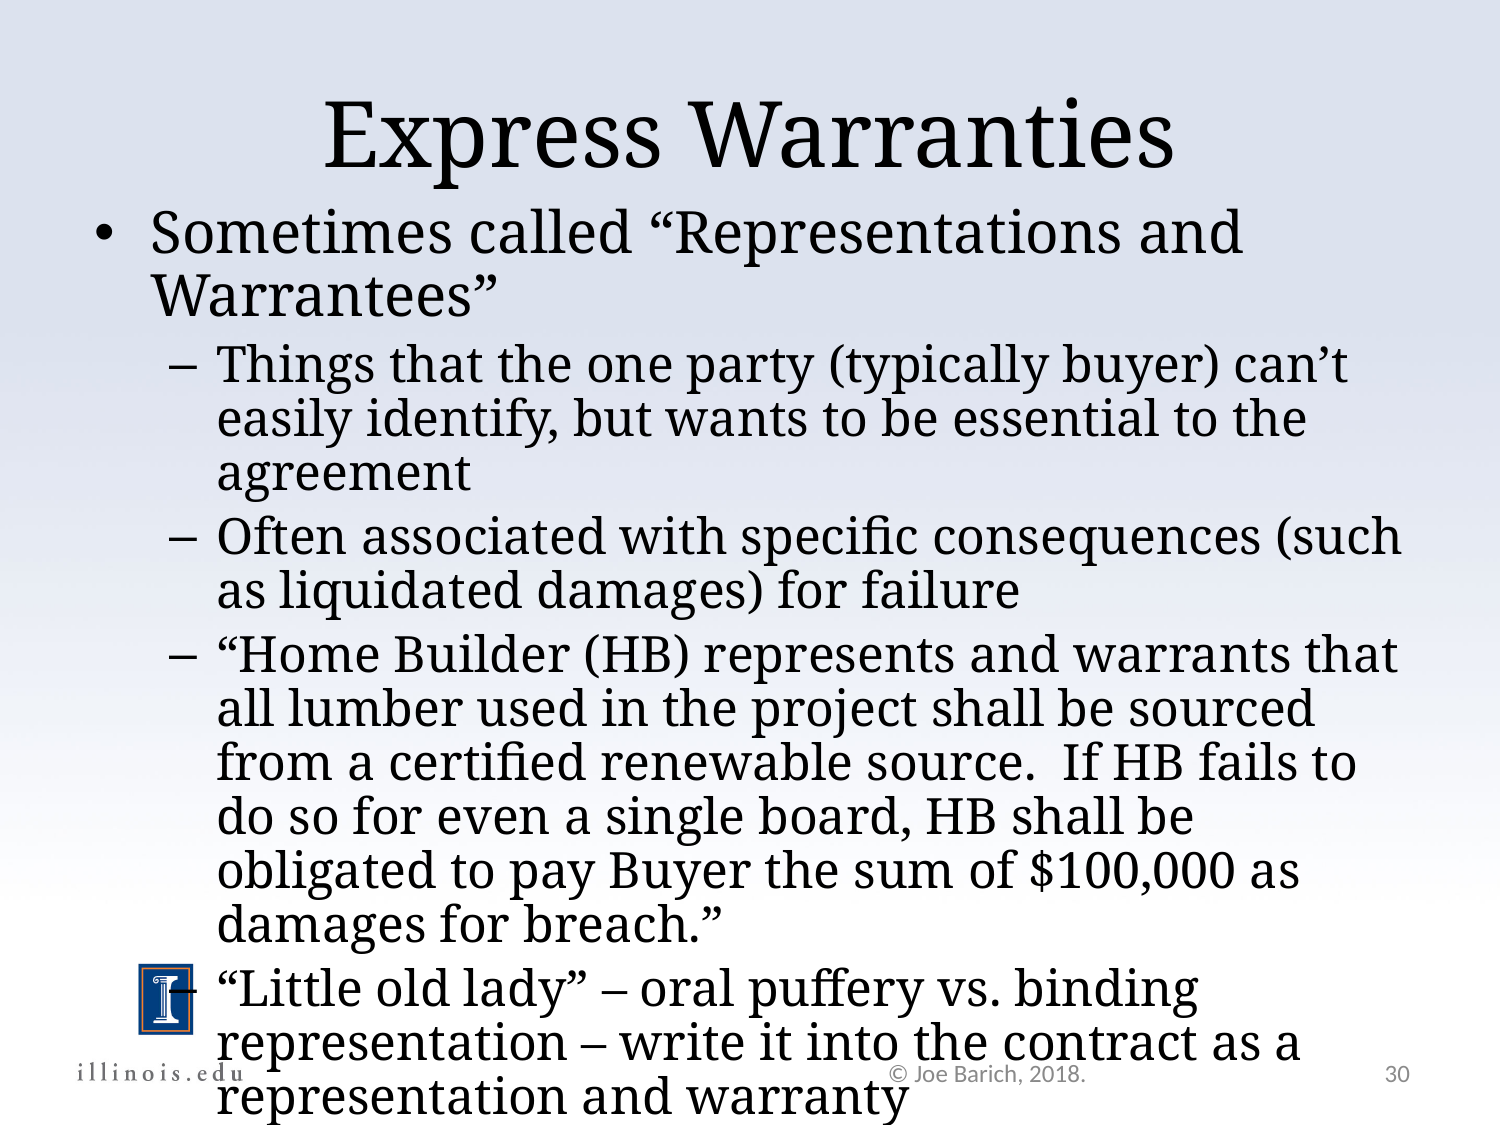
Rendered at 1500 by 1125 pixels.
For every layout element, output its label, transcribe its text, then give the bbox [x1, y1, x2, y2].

list Sometimes called “Representations and Warrantees” Things that the one party (typically buyer) can’t easily identify, but wants to be essential to the agreement Often associated with specific consequences (such as liquidated damages) for failure “Home Builder (HB) represents and warrants that all lumber used in the project shall be sourced from a certified renewable source. If HB fails to do so for even a single board, HB shall be obligated to pay Buyer the sum of $100,000 as damages for breach.” “Little old lady” – oral puffery vs. binding representation – write it into the contract as a representation and warranty [78, 195, 1430, 884]
slide_number 30 [1250, 1042, 1425, 1103]
footer © Joe Barich, 2018. [750, 1042, 1225, 1103]
picture [0, 0, 1500, 1125]
title Express Warranties [74, 37, 1426, 226]
